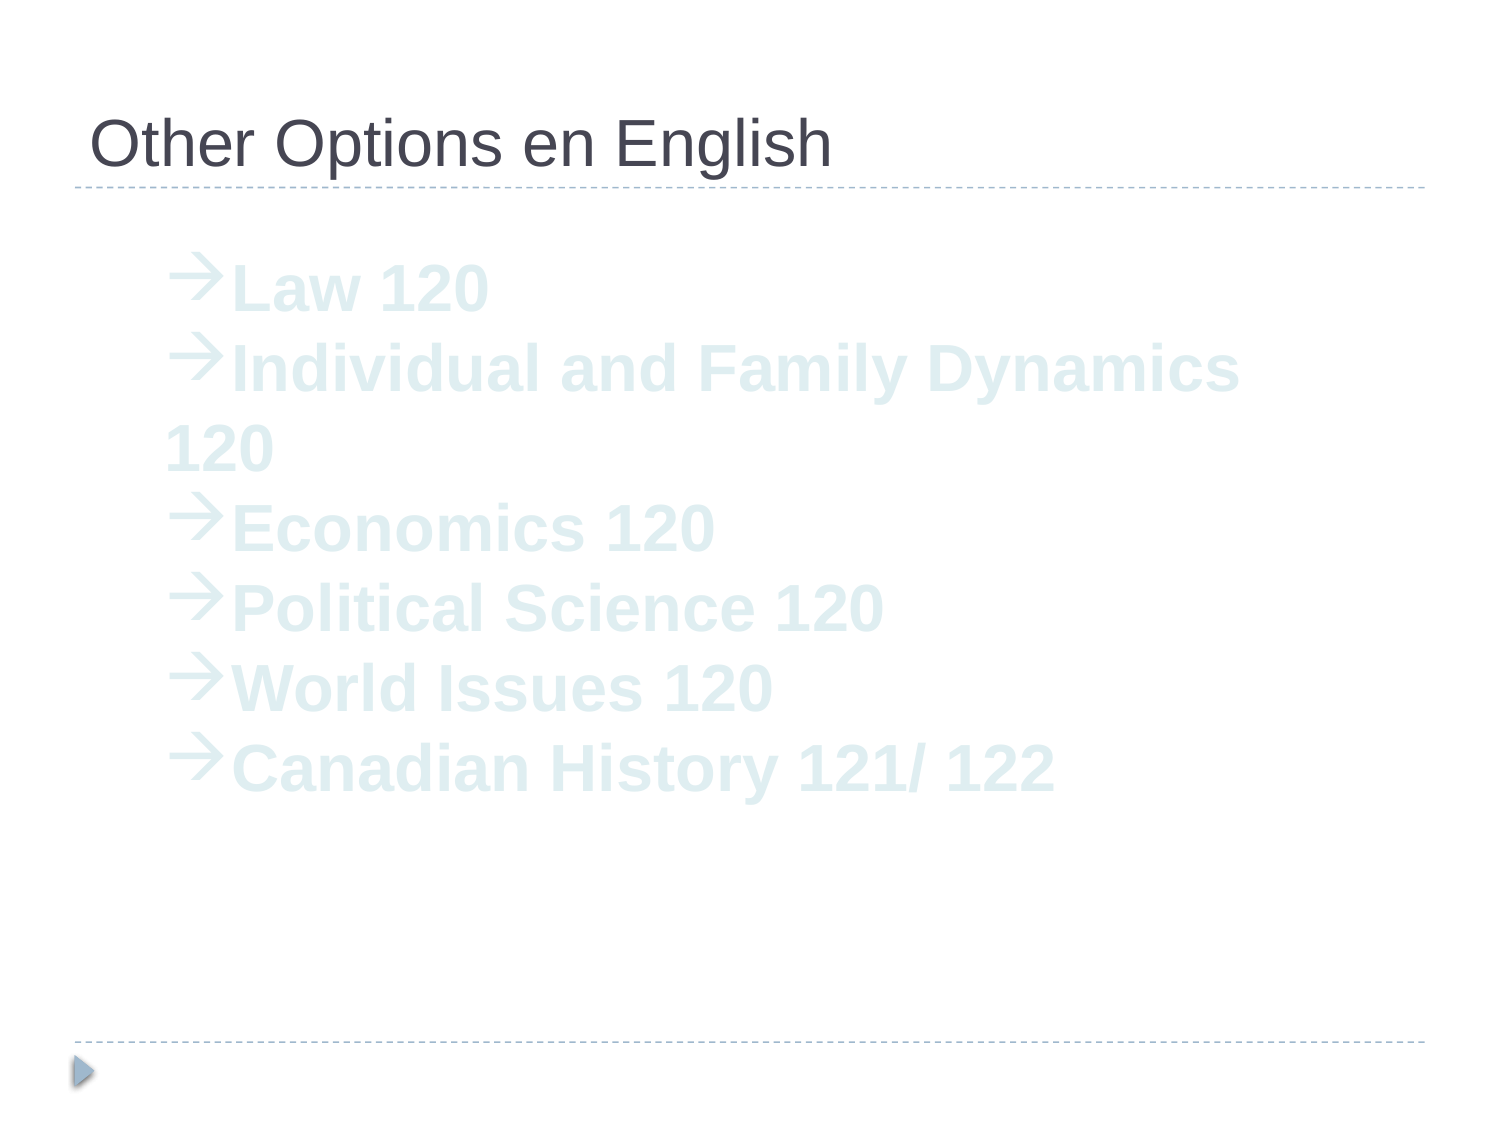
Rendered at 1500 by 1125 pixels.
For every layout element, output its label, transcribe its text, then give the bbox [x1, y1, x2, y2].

title Other Options en English [75, 37, 1425, 188]
text_box Law 120 Individual and Family Dynamics 120 Economics 120 Political Science 120 World Issues 120 Canadian History 121/ 122 [149, 237, 1288, 812]
